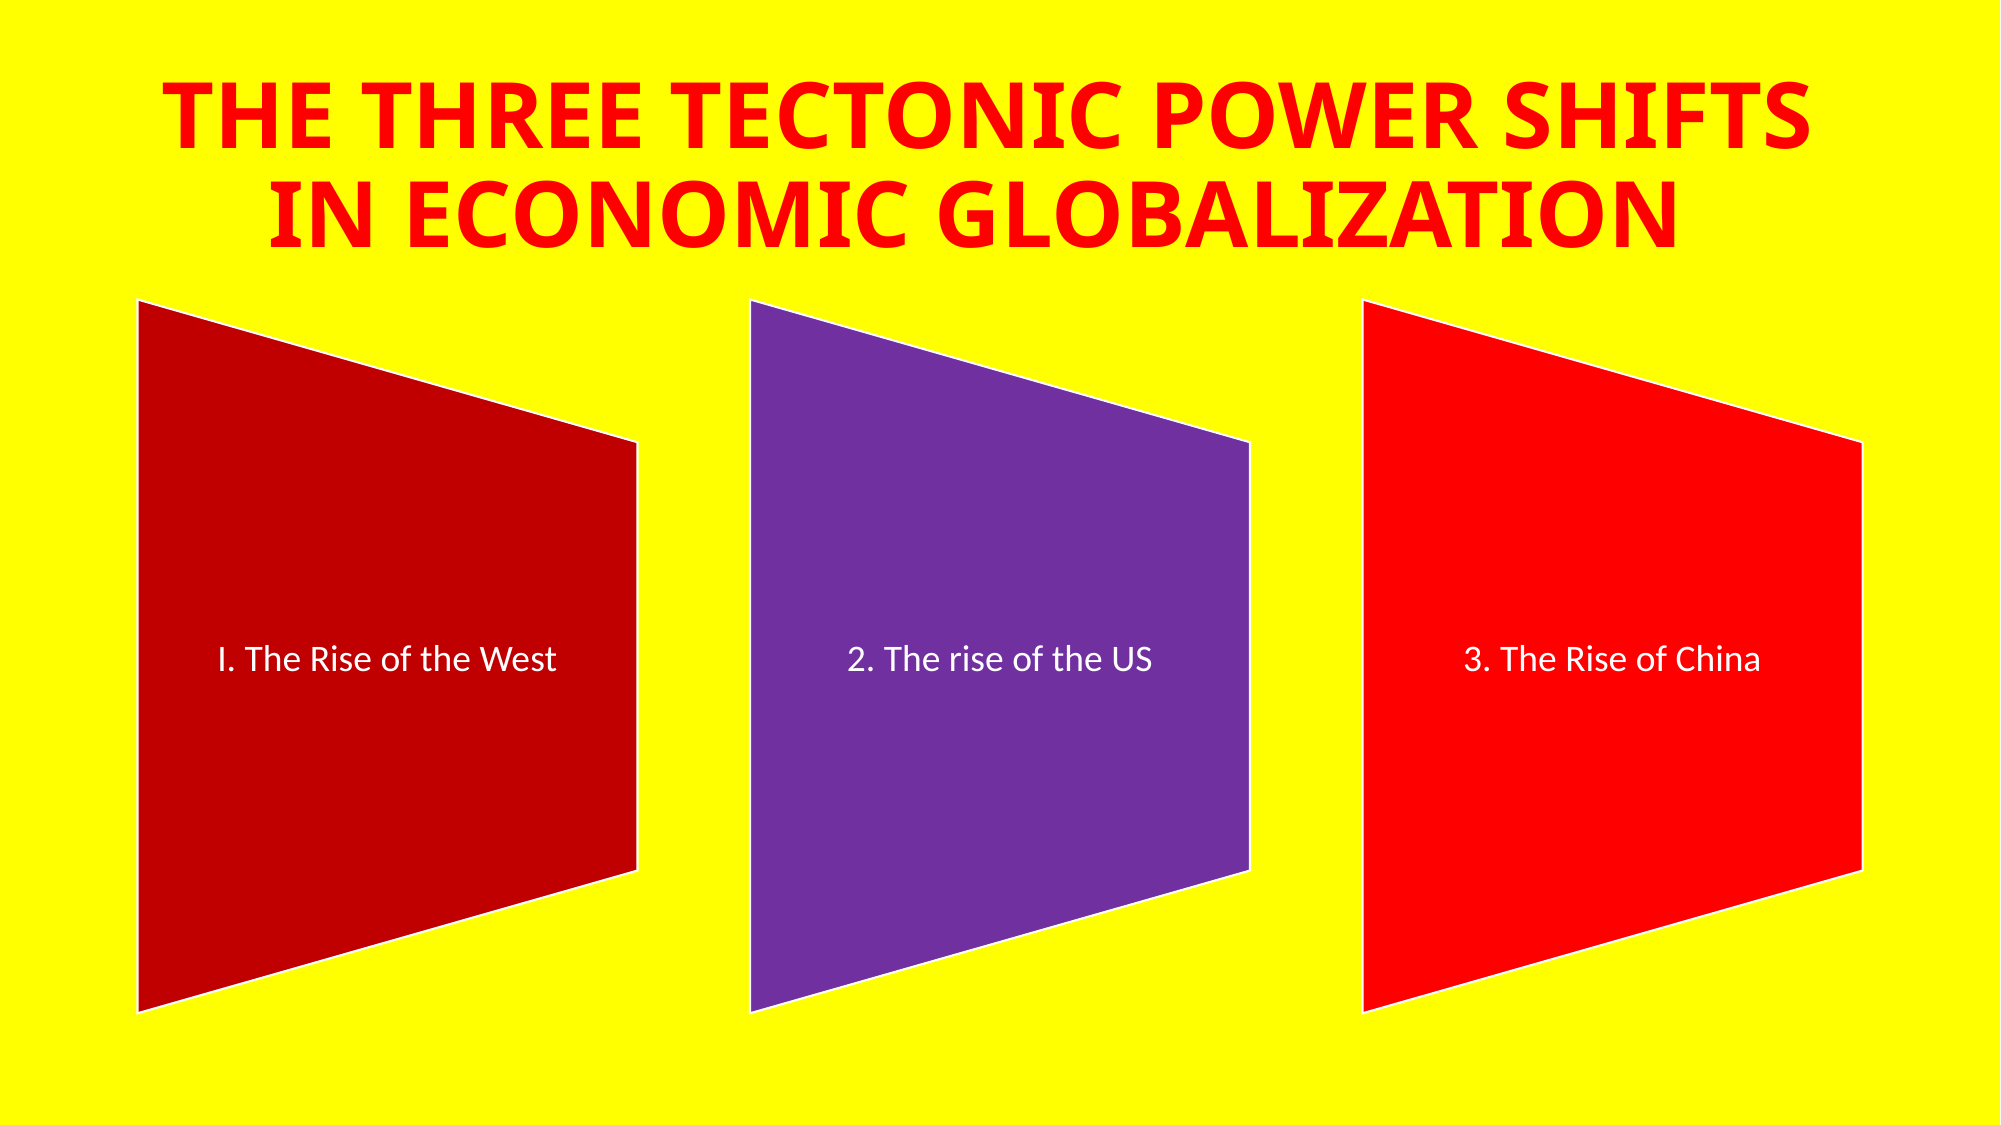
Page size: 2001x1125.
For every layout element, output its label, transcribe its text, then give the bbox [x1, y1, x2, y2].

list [137, 299, 1863, 1014]
title THE THREE TECTONIC POWER SHIFTS IN ECONOMIC GLOBALIZATION [137, 59, 1863, 278]
